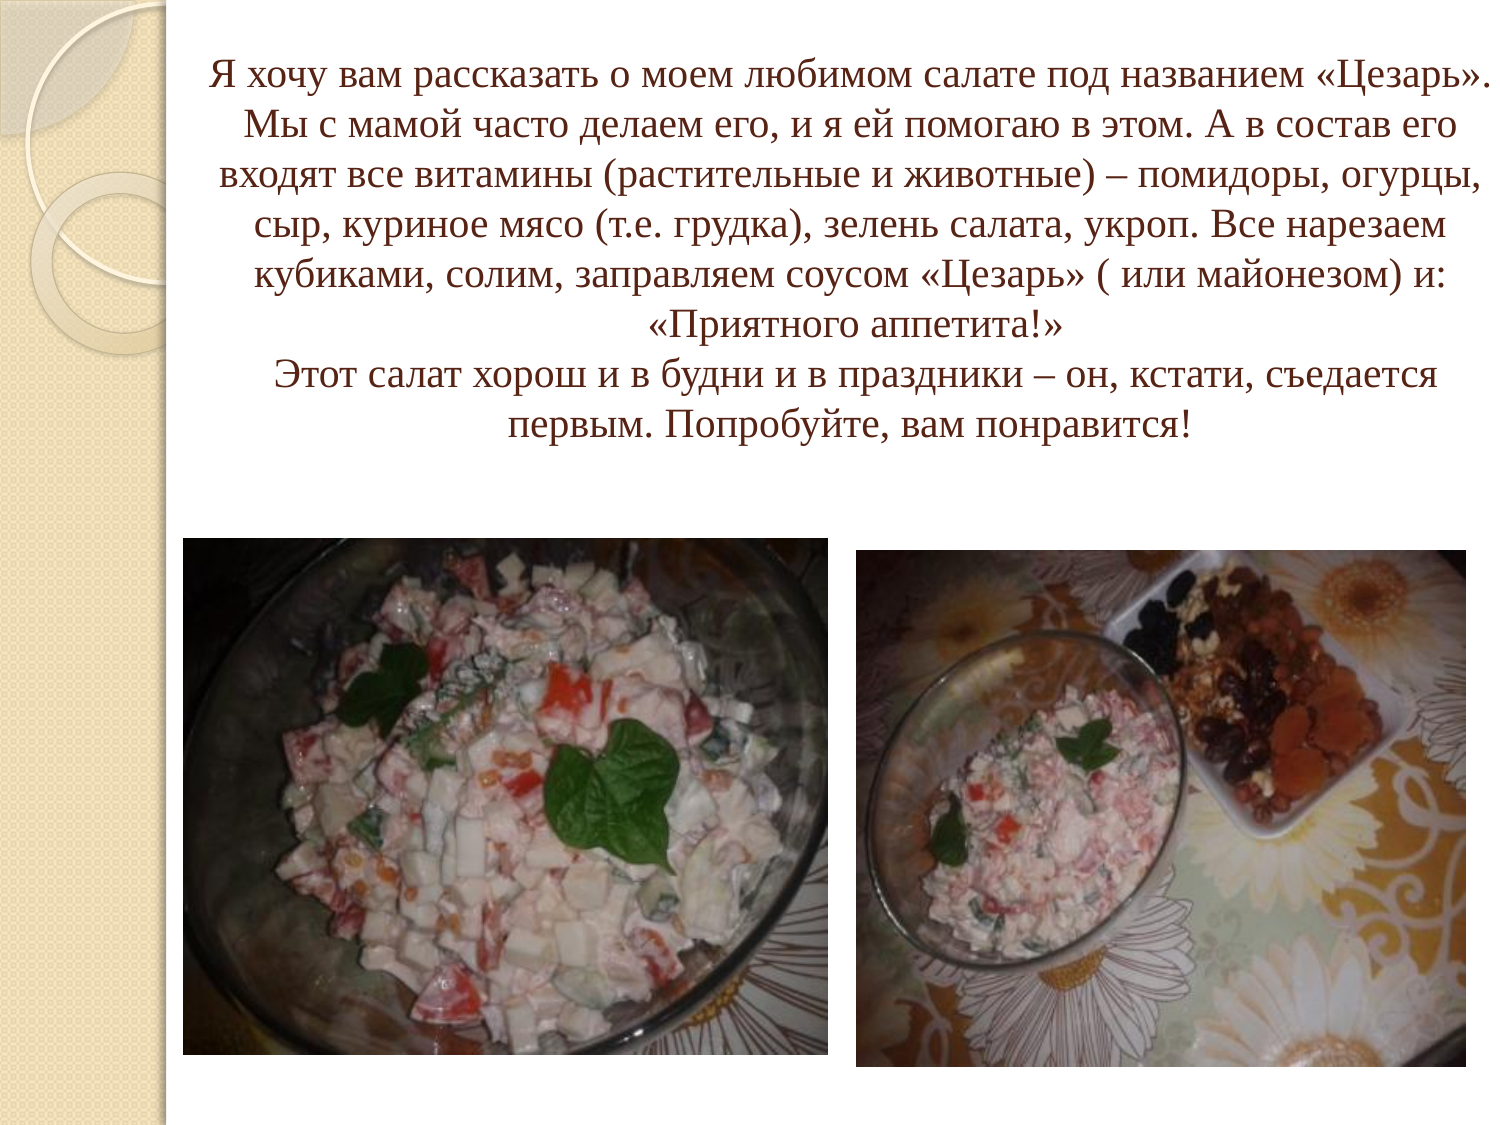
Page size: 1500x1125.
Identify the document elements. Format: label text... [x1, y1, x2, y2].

picture [856, 550, 1466, 1067]
title Я хочу вам рассказать о моем любимом салате под названием «Цезарь». Мы с мамой часто делаем его, и я ей помогаю в этом. А в состав его входят все витамины (растительные и животные) – помидоры, огурцы, сыр, куриное мясо (т.е. грудка), зелень салата, укроп. Все нарезаем кубиками, солим, заправляем соусом «Цезарь» ( или майонезом) и: «Приятного аппетита!» Этот салат хорош и в будни и в праздники – он, кстати, съедается первым. Попробуйте, вам понравится! [175, 23, 1500, 469]
picture [182, 538, 828, 1055]
